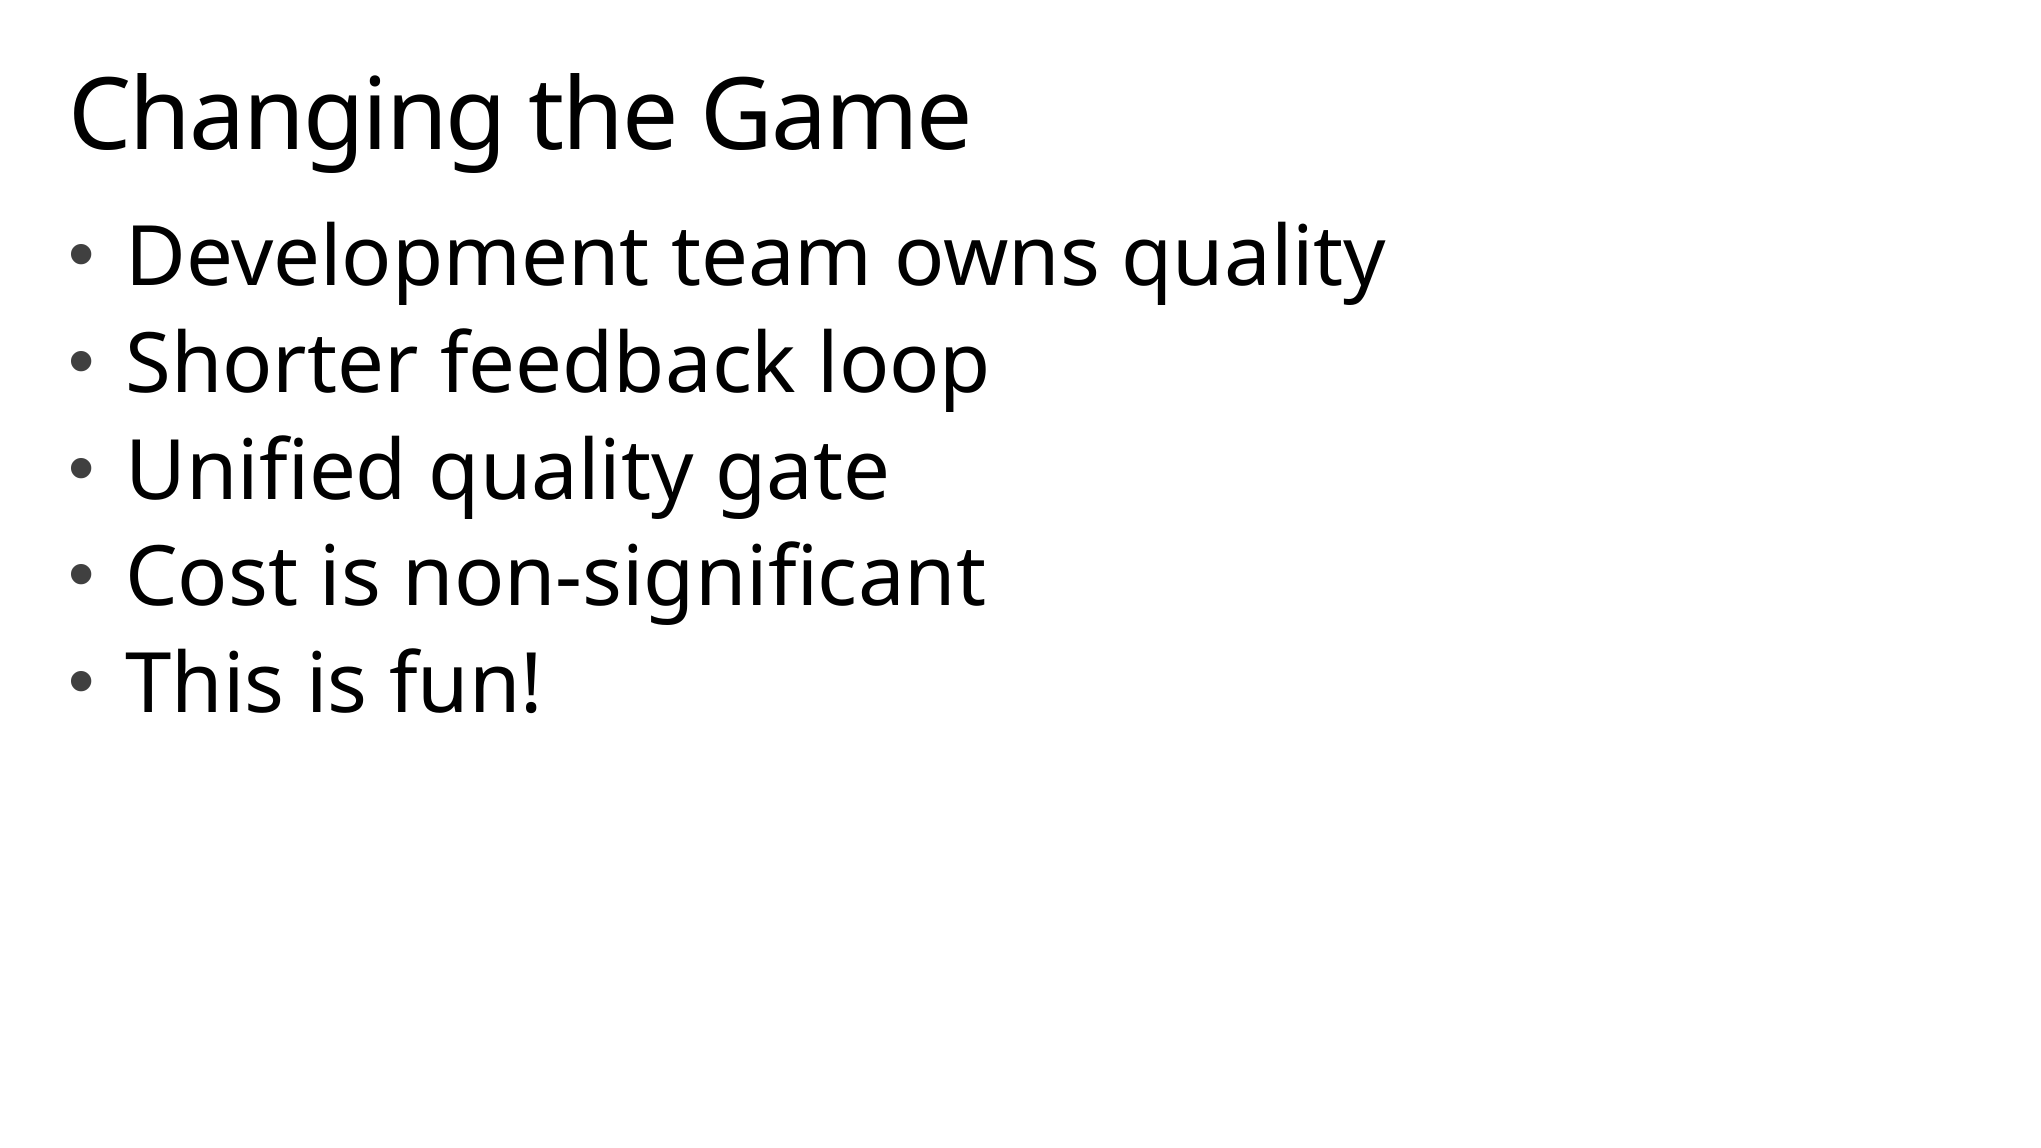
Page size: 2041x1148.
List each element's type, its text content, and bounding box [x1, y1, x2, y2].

title Changing the Game [45, 48, 1996, 199]
list Development team owns quality Shorter feedback loop Unified quality gate Cost is non-significant This is fun! [45, 199, 1996, 878]
